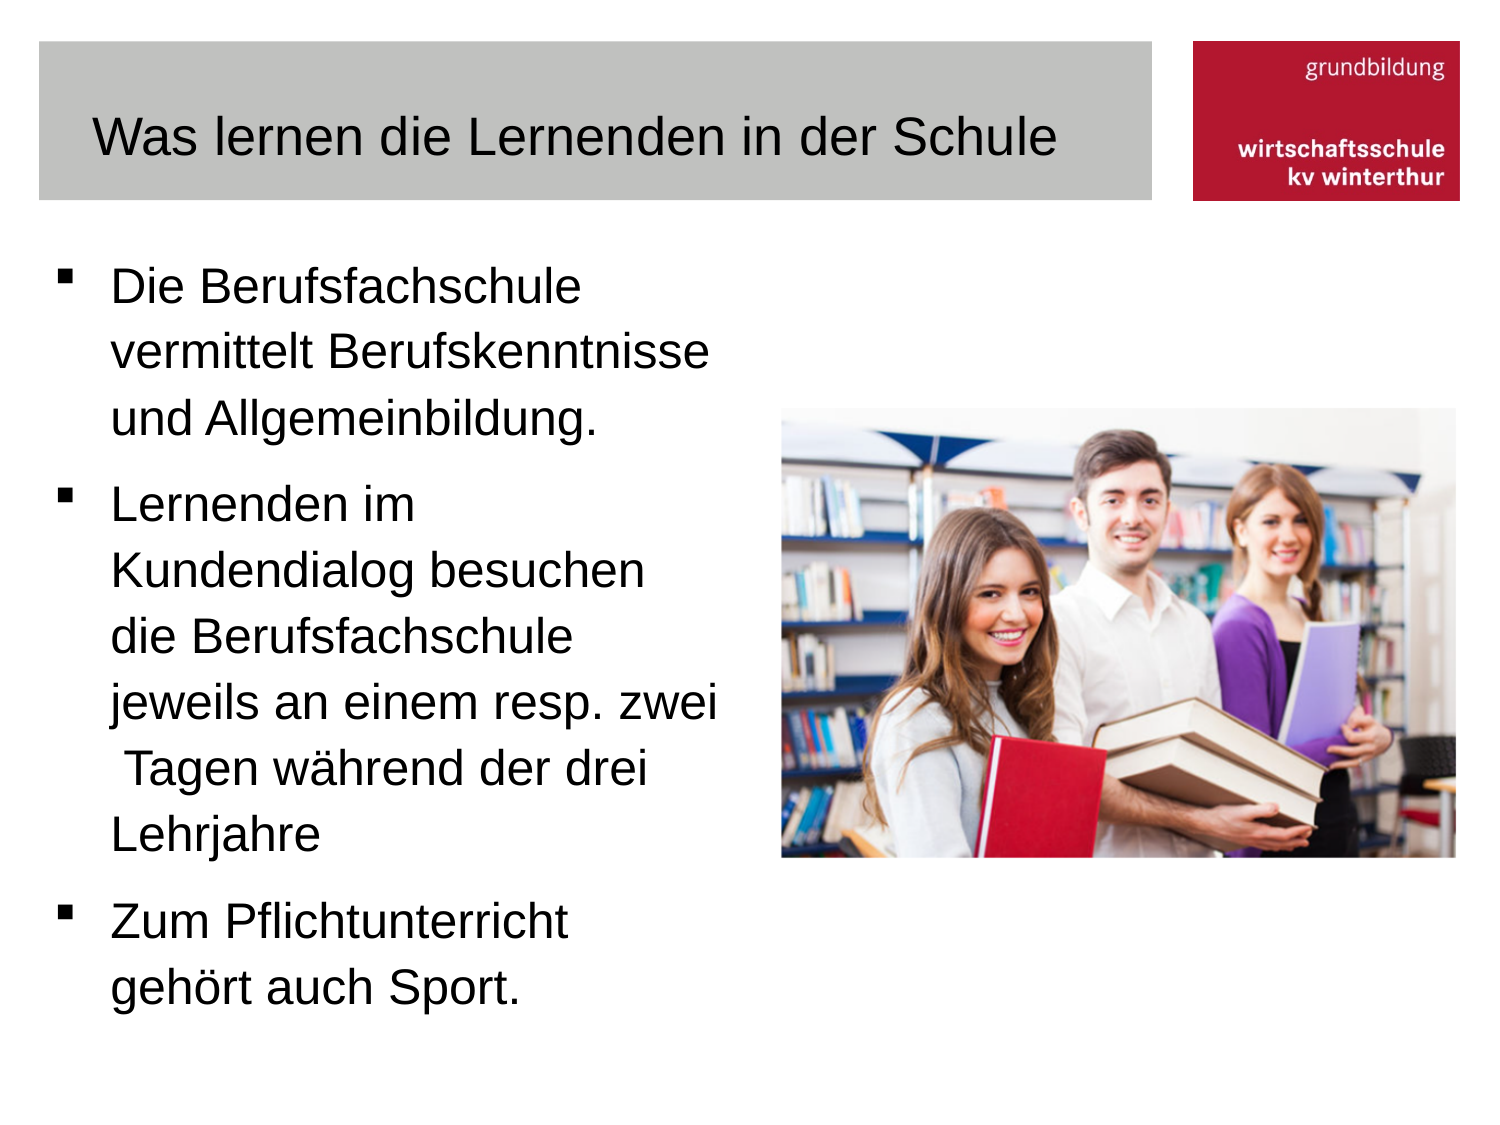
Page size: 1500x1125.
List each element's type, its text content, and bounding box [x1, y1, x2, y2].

title Was lernen die Lernenden in der Schule [77, 97, 1090, 179]
picture [763, 406, 1460, 868]
list Die Berufsfachschule vermittelt Berufskenntnisse und Allgemeinbildung. Lernenden im Kundendialog besuchen die Berufsfachschule jeweils an einem resp. zwei Tagen während der drei Lehrjahre Zum Pflichtunterricht gehört auch Sport. [39, 239, 736, 1035]
picture [1193, 41, 1460, 201]
